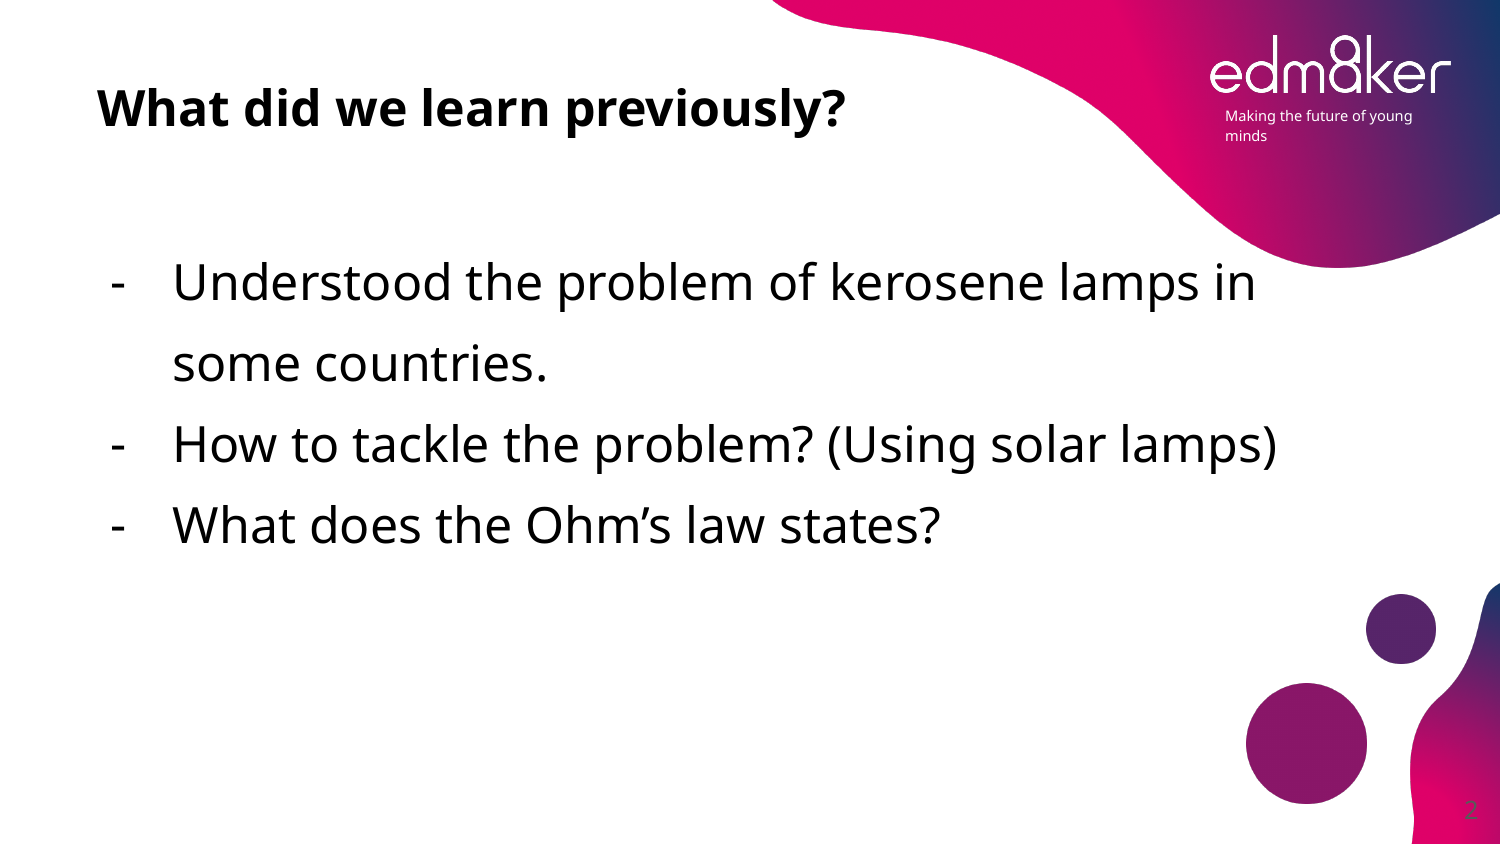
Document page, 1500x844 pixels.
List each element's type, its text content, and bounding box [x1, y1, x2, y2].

picture [752, 0, 1500, 268]
title What did we learn previously? [82, 61, 974, 190]
slide_number ‹#› [1403, 779, 1494, 844]
picture [1246, 729, 1367, 804]
picture [1367, 560, 1500, 844]
list Understood the problem of kerosene lamps in some countries. How to tackle the problem? (Using solar lamps) What does the Ohm’s law states? [82, 214, 1367, 729]
